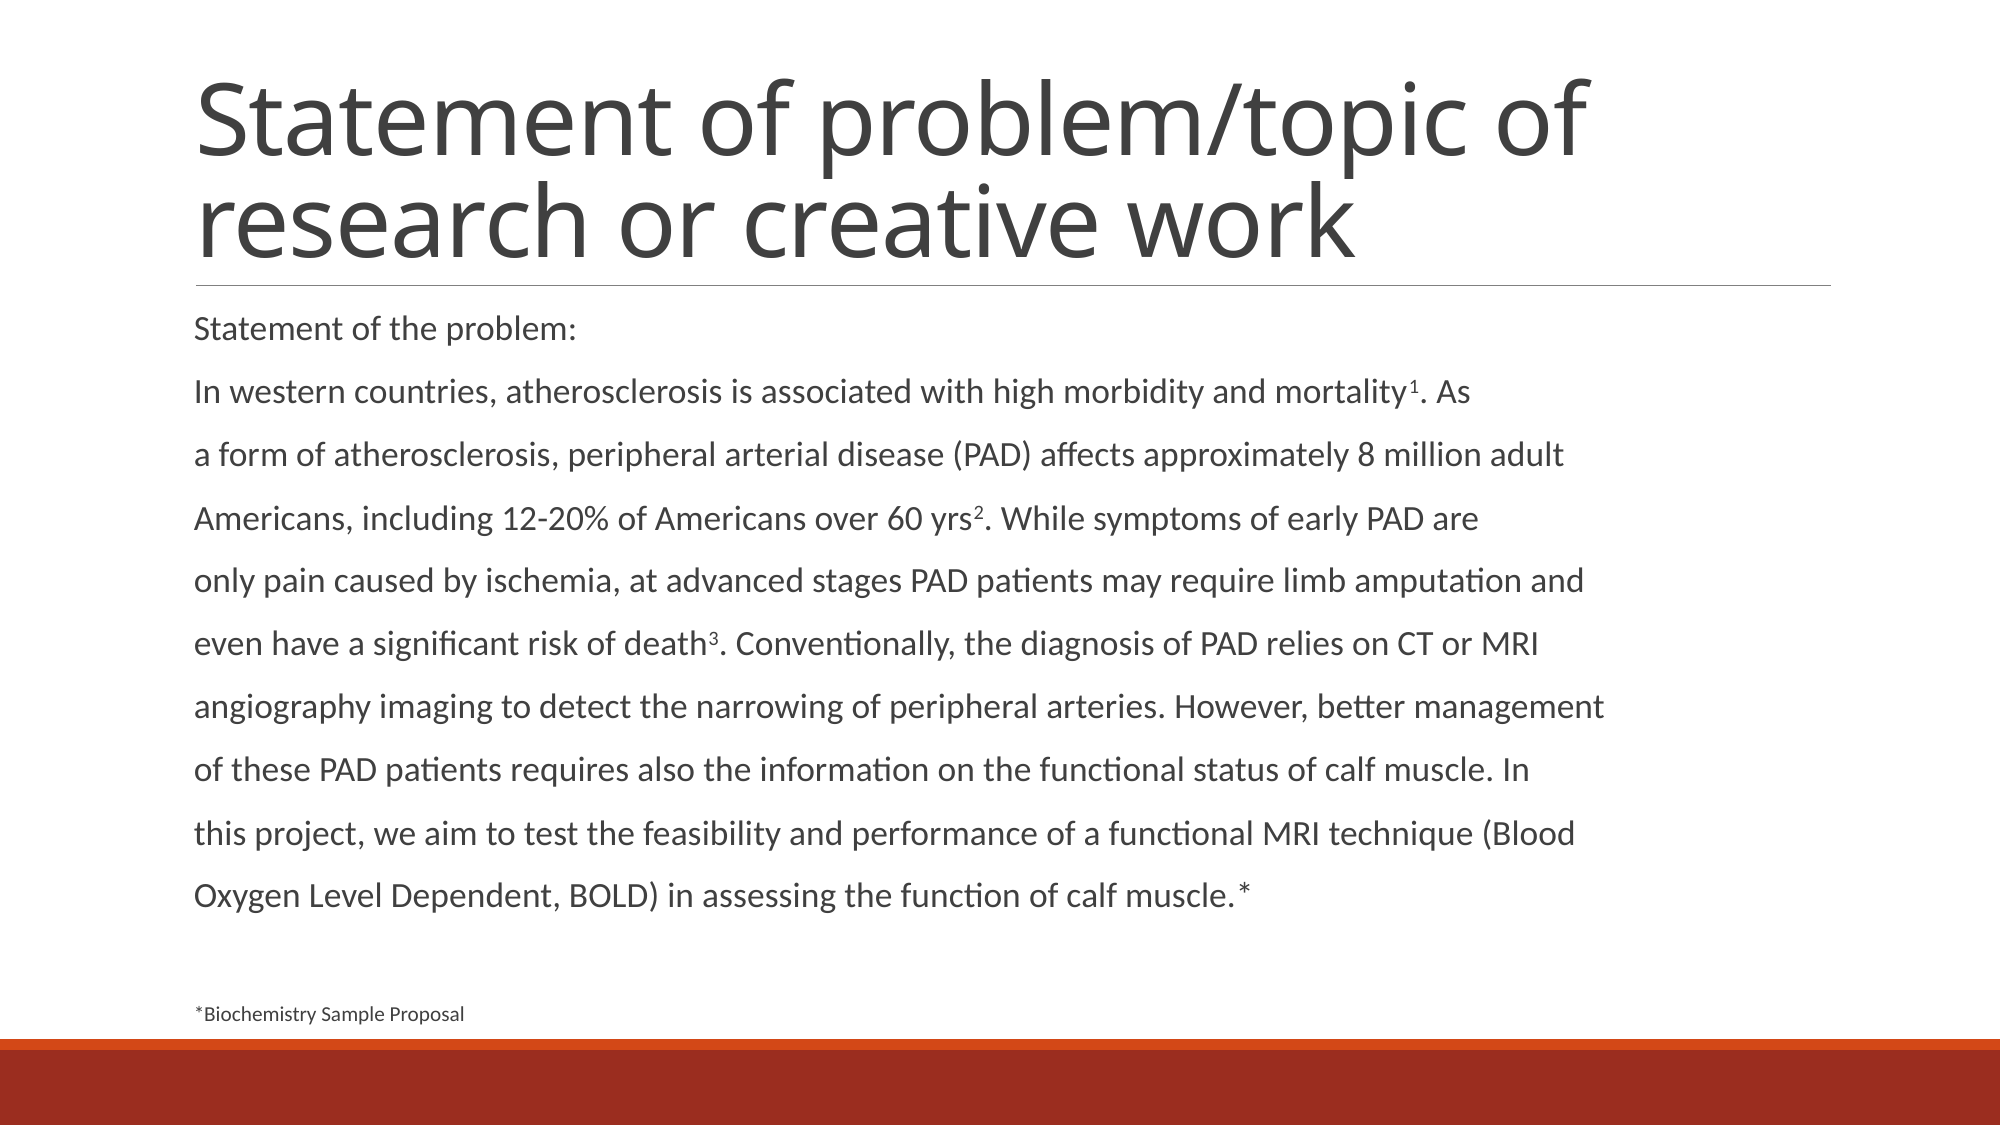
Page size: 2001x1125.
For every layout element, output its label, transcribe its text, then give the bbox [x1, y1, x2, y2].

list Statement of the problem: In western countries, atherosclerosis is associated with high morbidity and mortality1. As a form of atherosclerosis, peripheral arterial disease (PAD) affects approximately 8 million adult Americans, including 12-20% of Americans over 60 yrs2. While symptoms of early PAD are only pain caused by ischemia, at advanced stages PAD patients may require limb amputation and even have a significant risk of death3. Conventionally, the diagnosis of PAD relies on CT or MRI angiography imaging to detect the narrowing of peripheral arteries. However, better management of these PAD patients requires also the information on the functional status of calf muscle. In this project, we aim to test the feasibility and performance of a functional MRI technique (Blood Oxygen Level Dependent, BOLD) in assessing the function of calf muscle.* *Biochemistry Sample Proposal [180, 302, 1830, 1042]
title Statement of problem/topic of research or creative work [180, 47, 1830, 285]
